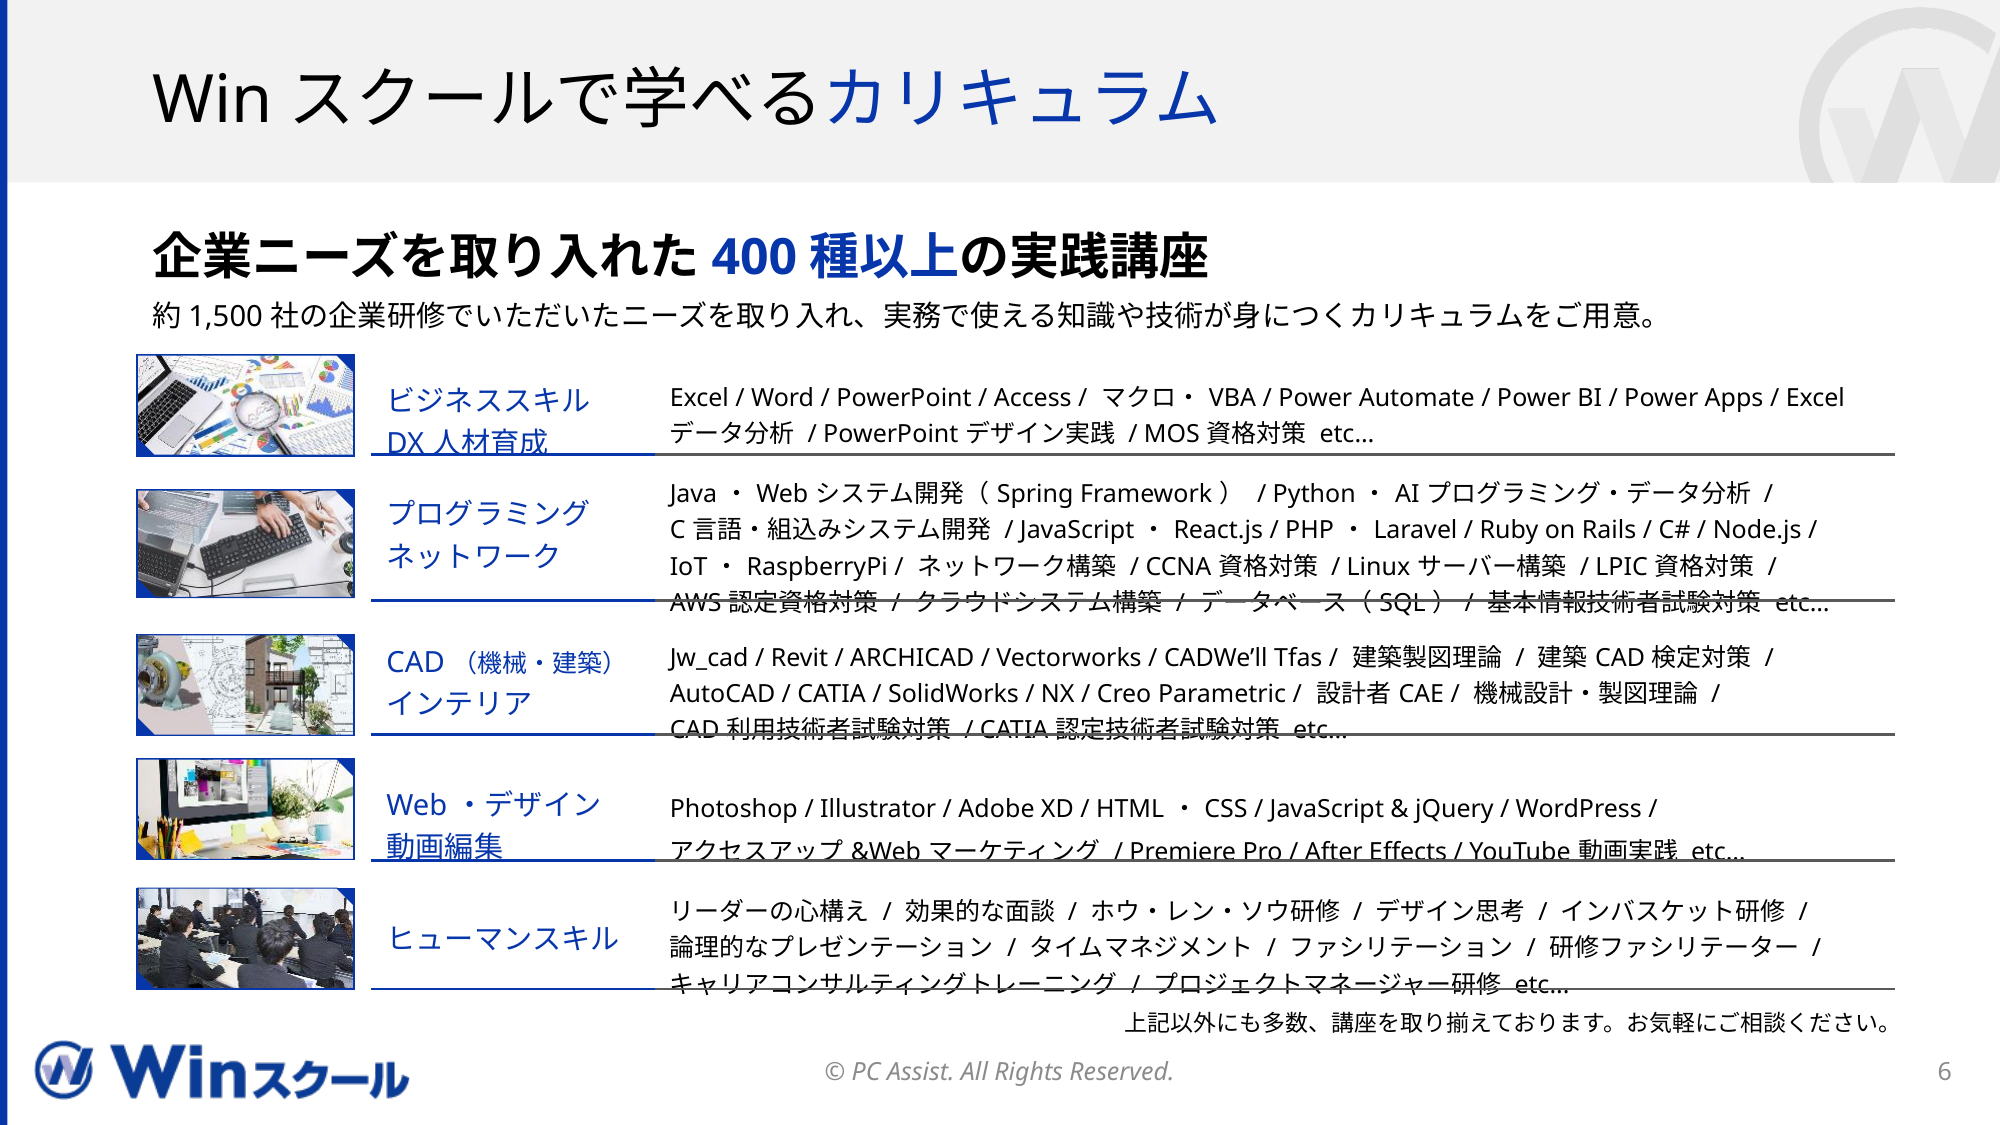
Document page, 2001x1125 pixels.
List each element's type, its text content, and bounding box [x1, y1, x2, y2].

text_box 上記以外にも多数、講座を取り揃えております。お気軽にご相談ください。 [957, 1001, 1917, 1044]
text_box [137, 634, 354, 736]
table_header プログラミング ネットワーク [371, 466, 655, 599]
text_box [137, 887, 354, 990]
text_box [137, 490, 354, 598]
table_header Java・Webシステム開発（Spring Framework） / Python・AIプログラミング・データ分析 / C言語・組込みシステム開発 / JavaScript・React.js / PHP・Laravel / Ruby on Rails / C# / Node.js / IoT・RaspberryPi / ネットワーク構築 / CCNA資格対策 / Linuxサーバー構築 / LPIC資格対策 / AWS認定資格対策 / クラウドシステム構築 / データベース（SQL）/ 基本情報技術者試験対策 etc… [655, 466, 1895, 599]
text_box 約1,500社の企業研修でいただいたニーズを取り入れ、実務で使える知識や技術が身につくカリキュラムをご用意。 [137, 289, 1895, 340]
table_header CAD（機械・建築） インテリア [371, 630, 655, 733]
table_header ビジネススキル DX人材育成 [371, 370, 655, 453]
table_header リーダーの心構え / 効果的な面談 / ホウ・レン・ソウ研修 / デザイン思考 / インバスケット研修 / 論理的なプレゼンテーション / タイムマネジメント / ファシリテーション / 研修ファシリテーター / キャリアコンサルティングトレーニング / プロジェクトマネージャー研修 etc... [655, 884, 1895, 988]
title Winスクールで学べるカリキュラム [137, 45, 1863, 156]
footer © PC Assist. All Rights Reserved. [662, 1042, 1338, 1103]
table_header Jw_cad / Revit / ARCHICAD / Vectorworks / CADWe’ll Tfas / 建築製図理論 / 建築CAD検定対策 / AutoCAD / CATIA / SolidWorks / NX / Creo Parametric / 設計者CAE / 機械設計・製図理論 / CAD利用技術者試験対策 / CATIA認定技術者試験対策 etc… [655, 630, 1895, 733]
table_header Photoshop / Illustrator / Adobe XD / HTML・CSS / JavaScript & jQuery / WordPress / アクセスアップ&Webマーケティング / Premiere Pro / After Effects / YouTube動画実践 etc… [655, 774, 1895, 859]
table_header Web・デザイン 動画編集 [371, 774, 655, 859]
slide_number 5 [1516, 1042, 1967, 1103]
table_header ヒューマンスキル [371, 884, 655, 988]
picture [33, 1039, 411, 1100]
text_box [137, 355, 354, 456]
table_header Excel / Word / PowerPoint / Access / マクロ・VBA / Power Automate / Power BI / Power Apps / Excelデータ分析 / PowerPointデザイン実践 / MOS資格対策 etc… [655, 370, 1895, 453]
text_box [137, 759, 354, 860]
text_box 企業ニーズを取り入れた400種以上の実践講座 [137, 204, 1247, 289]
